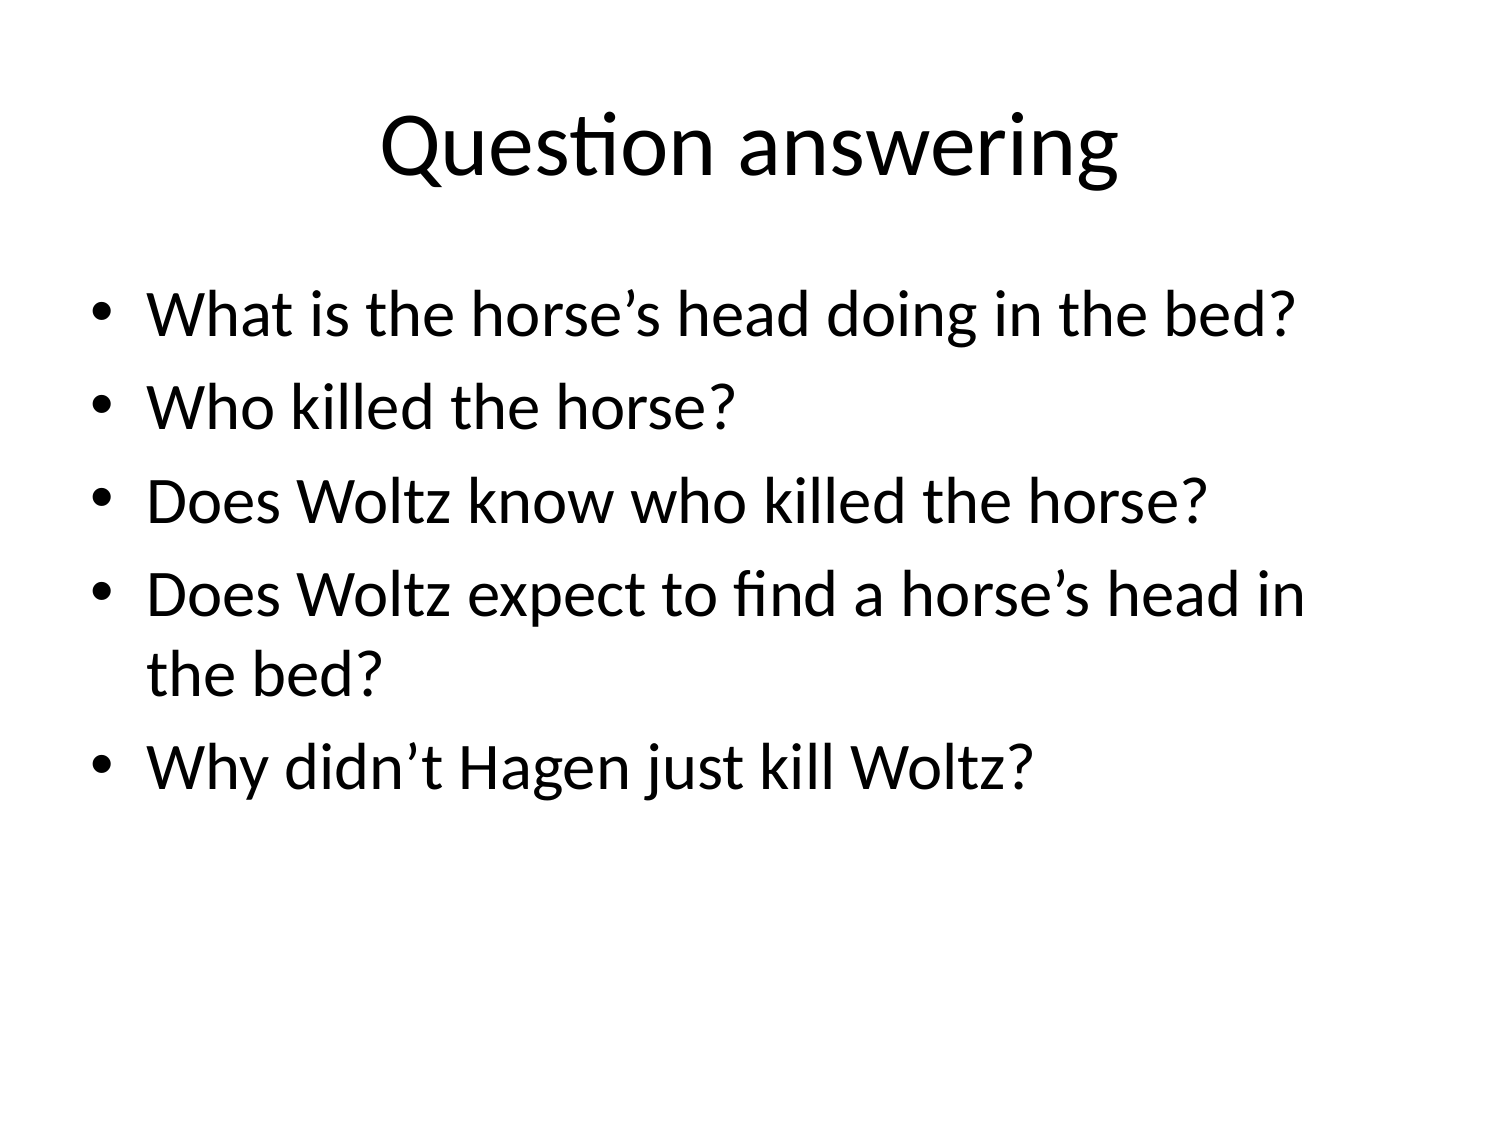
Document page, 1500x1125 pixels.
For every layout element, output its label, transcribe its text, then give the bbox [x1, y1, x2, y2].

title Question answering [75, 45, 1425, 233]
list What is the horse’s head doing in the bed? Who killed the horse? Does Woltz know who killed the horse? Does Woltz expect to find a horse’s head in the bed? Why didn’t Hagen just kill Woltz? [75, 262, 1425, 1005]
